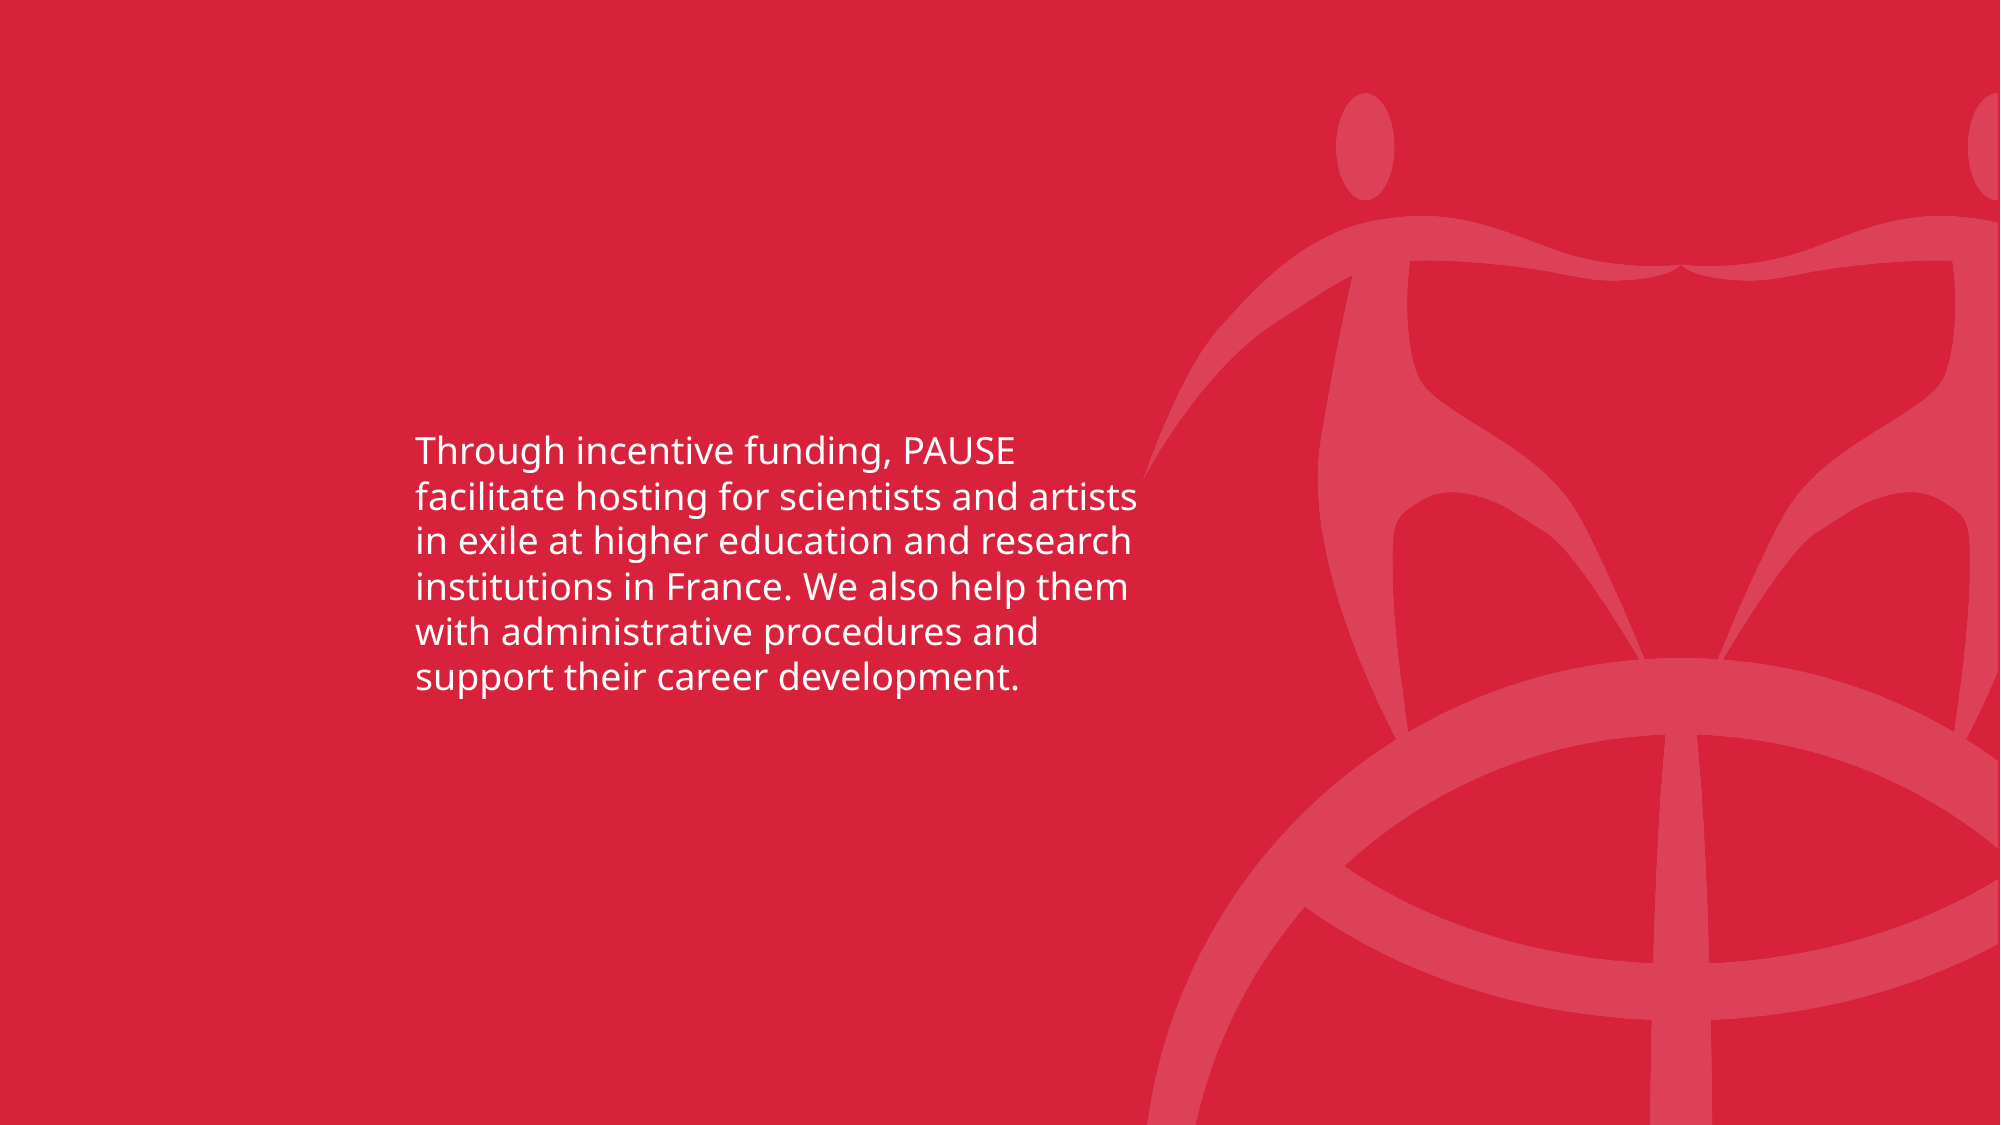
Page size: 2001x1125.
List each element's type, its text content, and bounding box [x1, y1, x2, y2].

list Through incentive funding, PAUSE facilitate hosting for scientists and artists in exile at higher education and research institutions in France. We also help them with administrative procedures and support their career development. [400, 399, 915, 726]
picture [920, 0, 1999, 1125]
